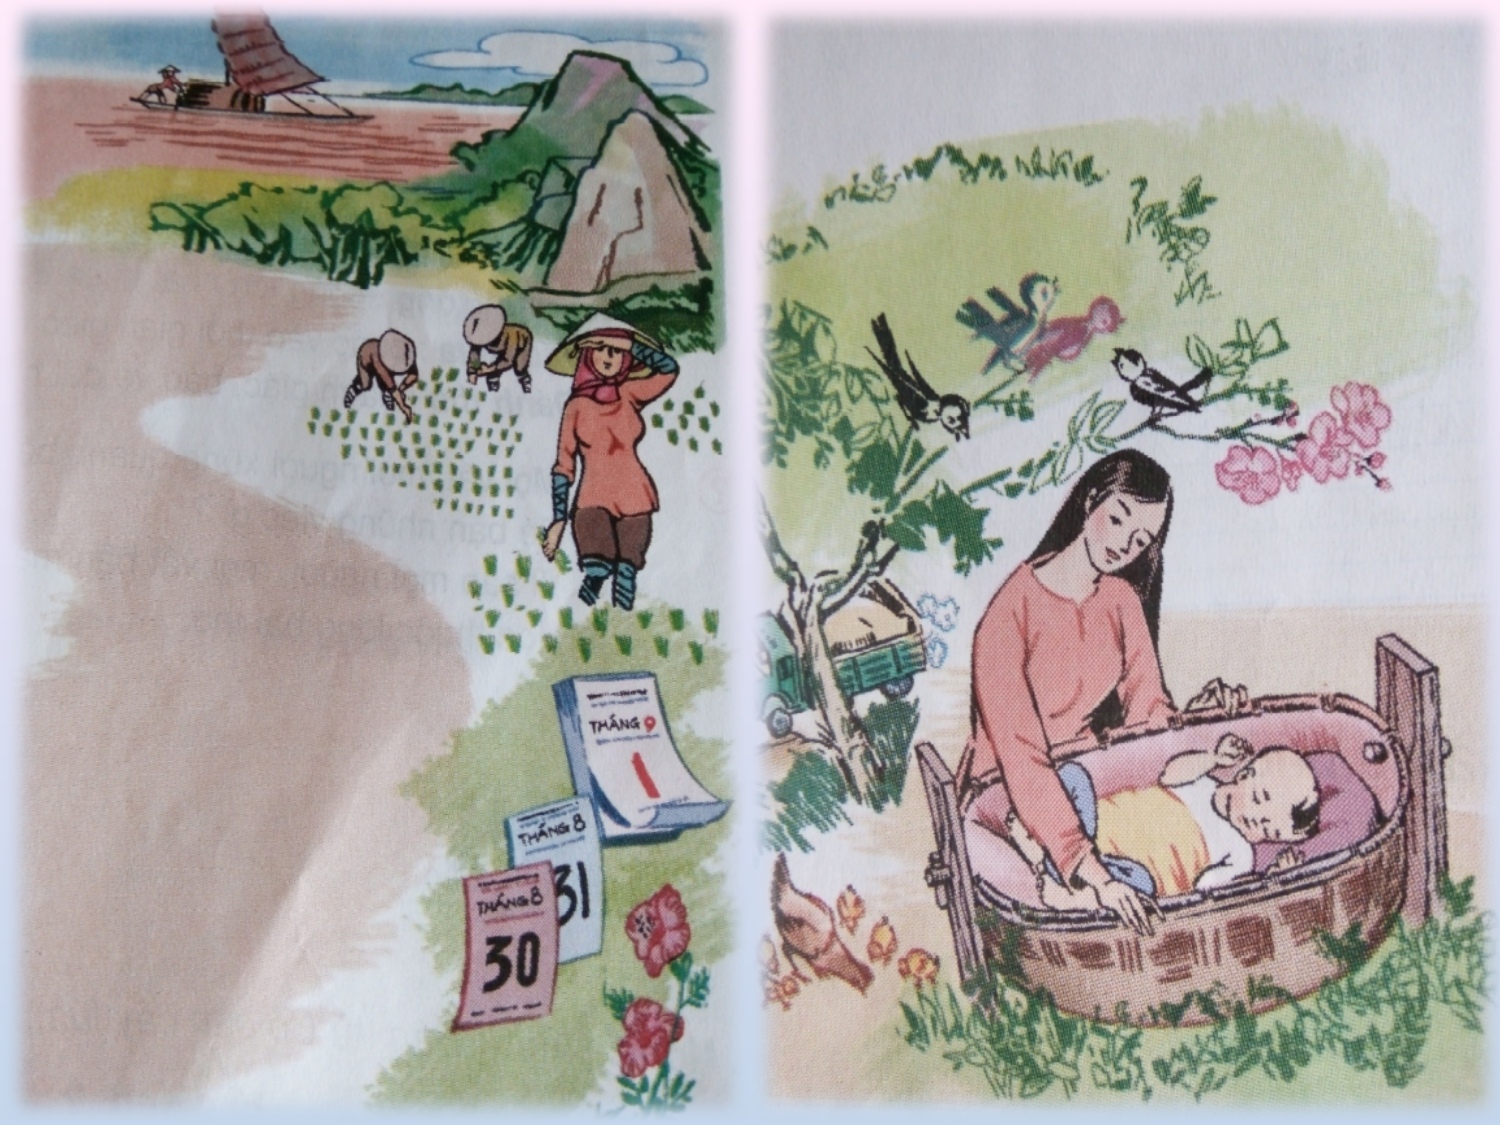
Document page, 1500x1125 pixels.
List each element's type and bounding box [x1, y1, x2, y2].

list [4, 0, 747, 1125]
picture [749, 0, 1500, 1125]
